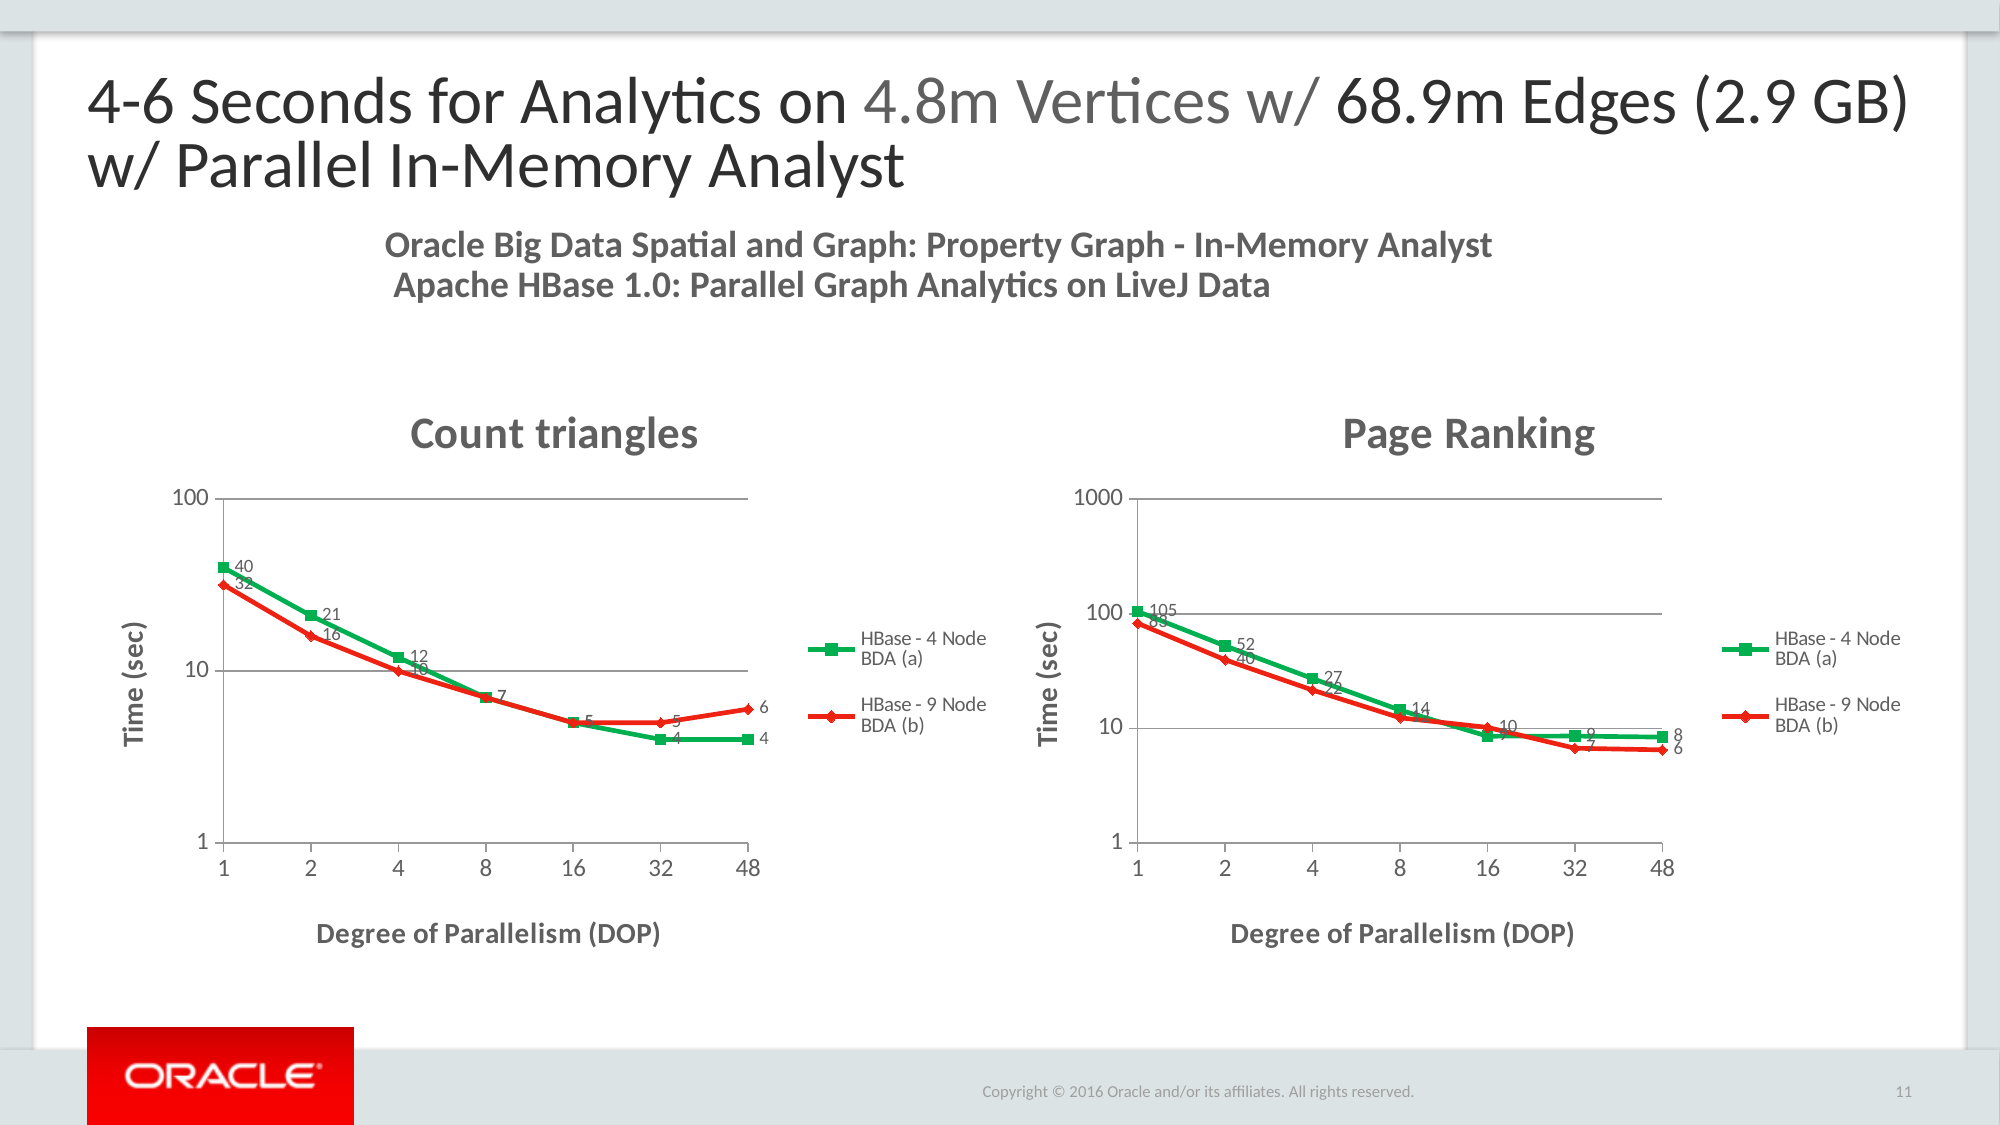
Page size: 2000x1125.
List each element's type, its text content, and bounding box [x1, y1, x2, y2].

text_box Oracle Big Data Spatial and Graph: Property Graph - In-Memory Analyst Apache HBase 1.0: Parallel Graph Analytics on LiveJ Data [384, 224, 1640, 350]
chart [1026, 379, 1913, 972]
picture [87, 1027, 354, 1125]
title 4-6 Seconds for Analytics on 4.8m Vertices w/ 68.9m Edges (2.9 GB) w/ Parallel In-Memory Analyst [87, 83, 1950, 200]
chart [111, 379, 999, 972]
slide_number 11 [1849, 1075, 1913, 1106]
